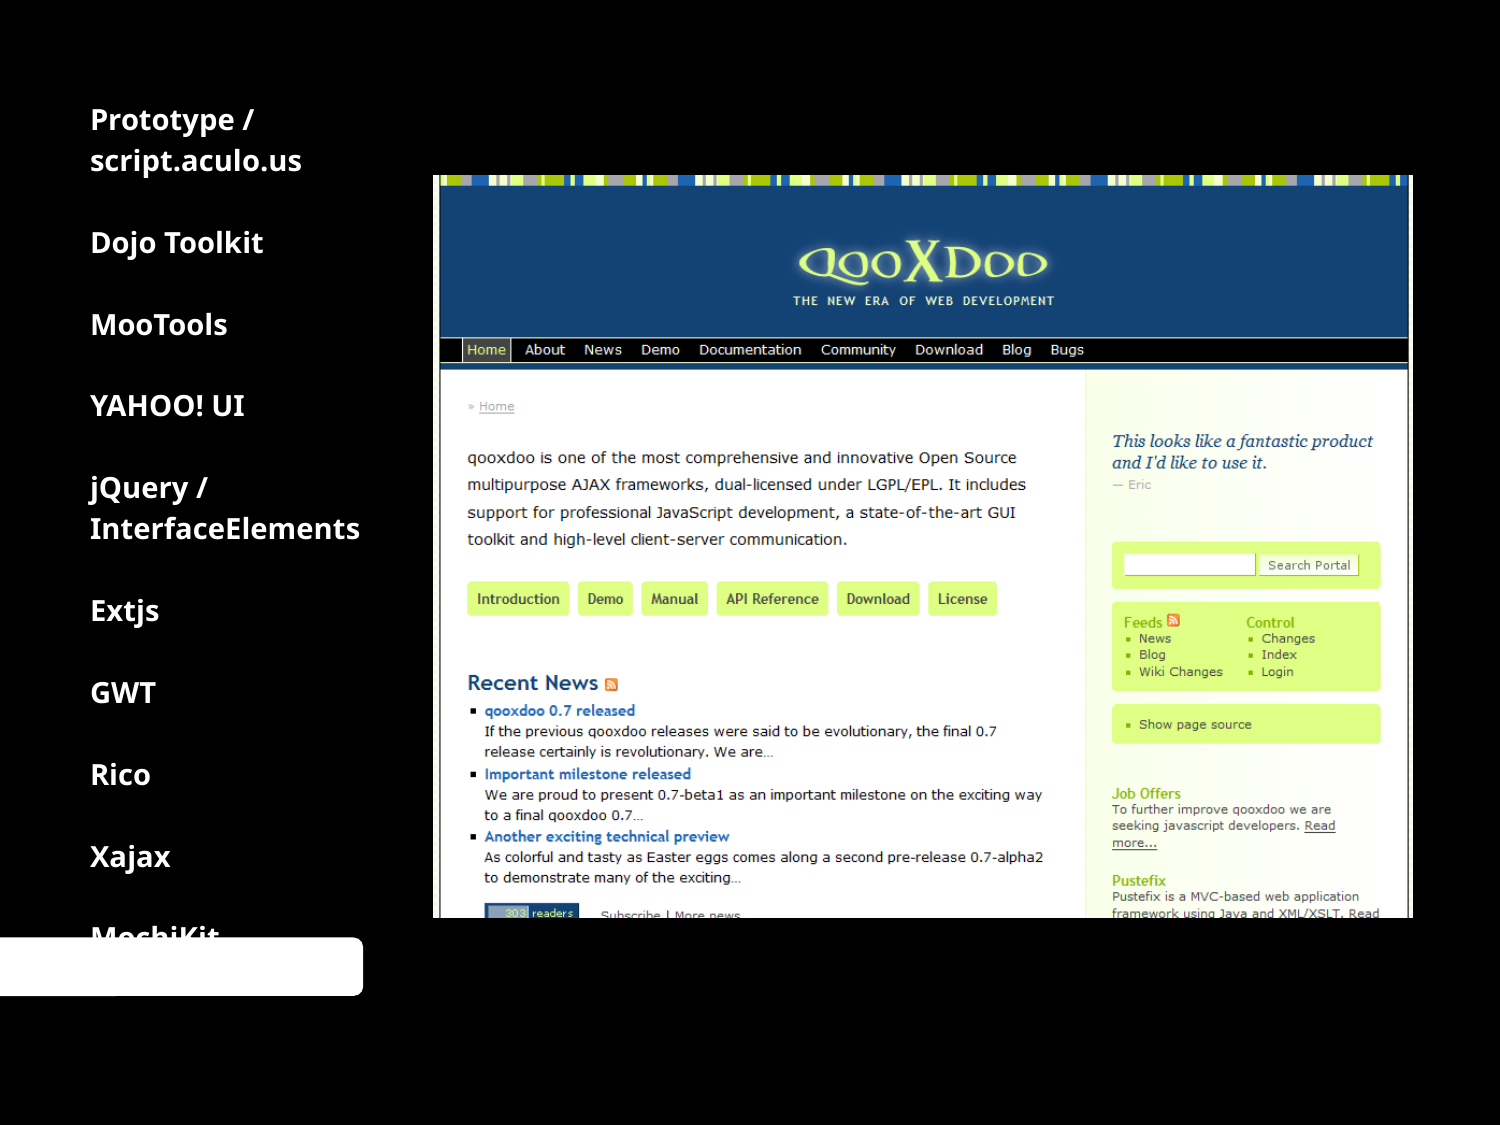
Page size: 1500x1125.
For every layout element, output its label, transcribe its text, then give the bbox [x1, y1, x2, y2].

text_box [433, 82, 1453, 1079]
picture [433, 175, 1413, 918]
list Prototype / script.aculo.us Dojo Toolkit MooTools YAHOO! UI jQuery / InterfaceElements Extjs GWT Rico Xajax MochiKit qooxdoo [75, 93, 411, 1055]
text_box [0, 935, 75, 999]
